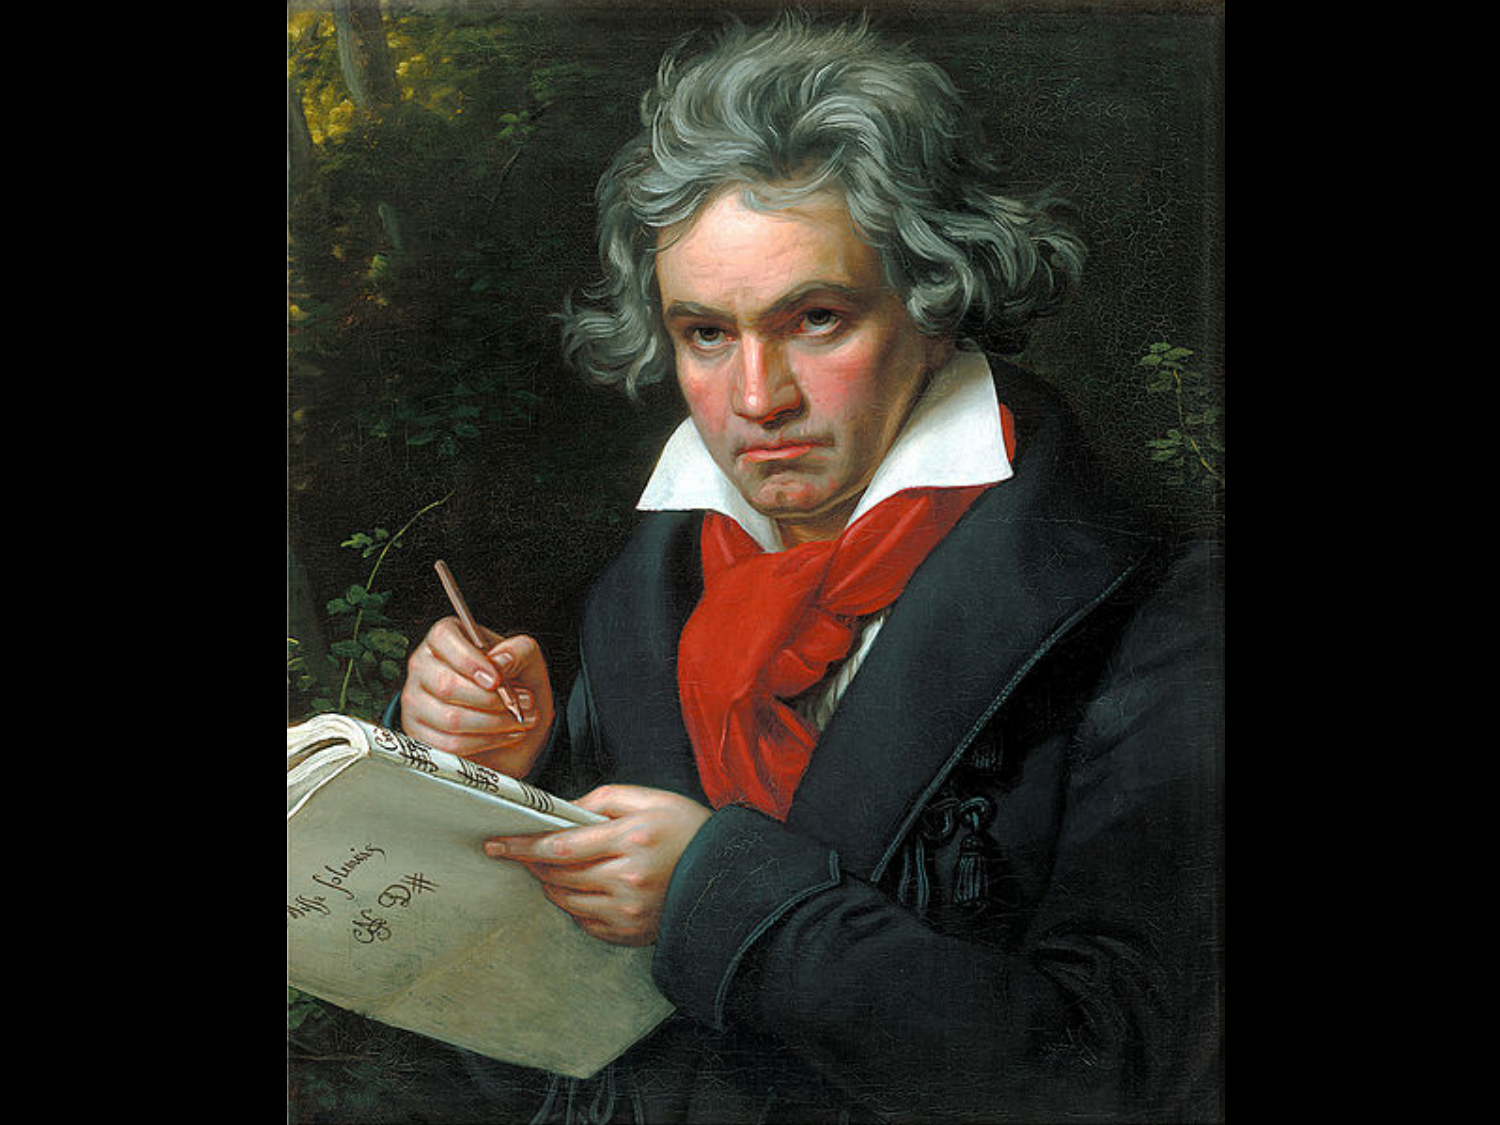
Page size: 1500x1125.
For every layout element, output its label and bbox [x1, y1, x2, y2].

picture [287, 0, 1226, 1125]
